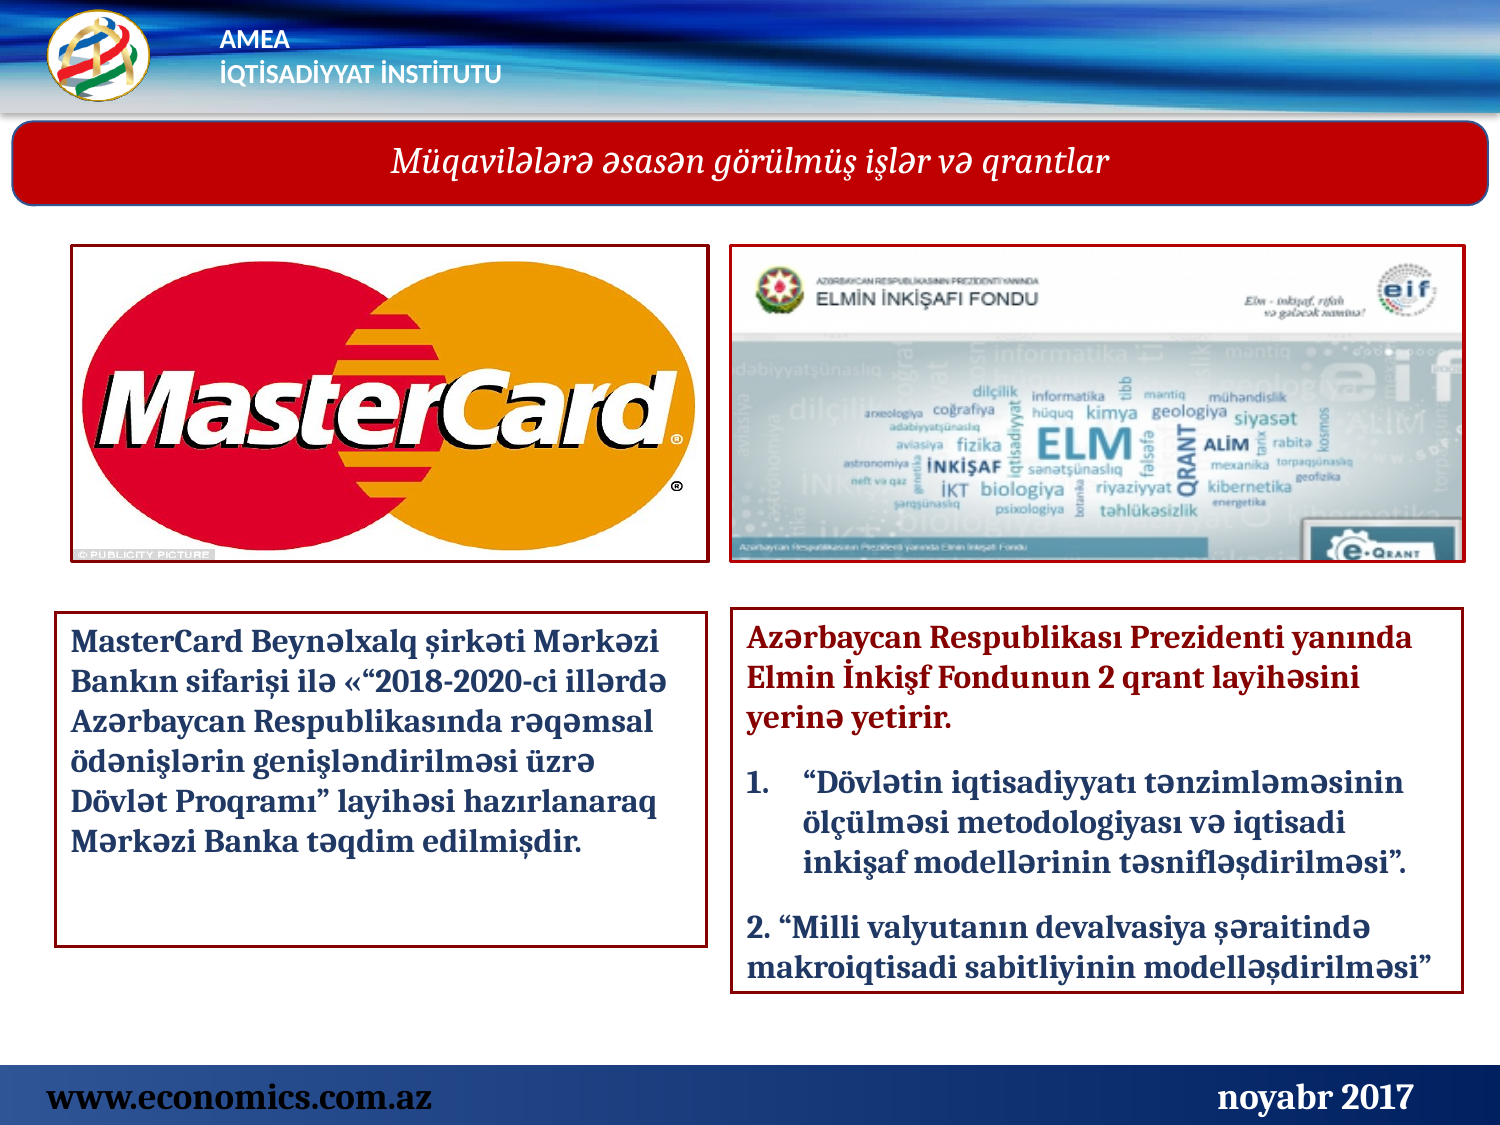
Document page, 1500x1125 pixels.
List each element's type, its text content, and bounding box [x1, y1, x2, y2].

picture [73, 247, 707, 561]
text_box Müqavilələrə əsasən görülmüş işlər və qrantlar [11, 120, 1489, 207]
text_box www.economics.com.az noyabr 2017 [0, 1064, 1500, 1125]
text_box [0, 0, 1500, 113]
text_box MasterCard Beynəlxalq şirkəti Mərkəzi Bankın sifarişi ilə «“2018-2020-ci illərdə Azərbaycan Respublikasında rəqəmsal ödənişlərin genişləndirilməsi üzrə Dövlət Proqramı” layihəsi hazırlanaraq Mərkəzi Banka təqdim edilmişdir. [55, 611, 707, 947]
picture [731, 247, 1463, 561]
text_box Azərbaycan Respublikası Prezidenti yanında Elmin İnkişf Fondunun 2 qrant layihəsini yerinə yetirir. “Dövlətin iqtisadiyyatı tənzimləməsinin ölçülməsi metodologiyası və iqtisadi inkişaf modellərinin təsnifləşdirilməsi”. 2. “Milli valyutanın devalvasiya şəraitində makroiqtisadi sabitliyinin modelləşdirilməsi” [731, 607, 1463, 994]
